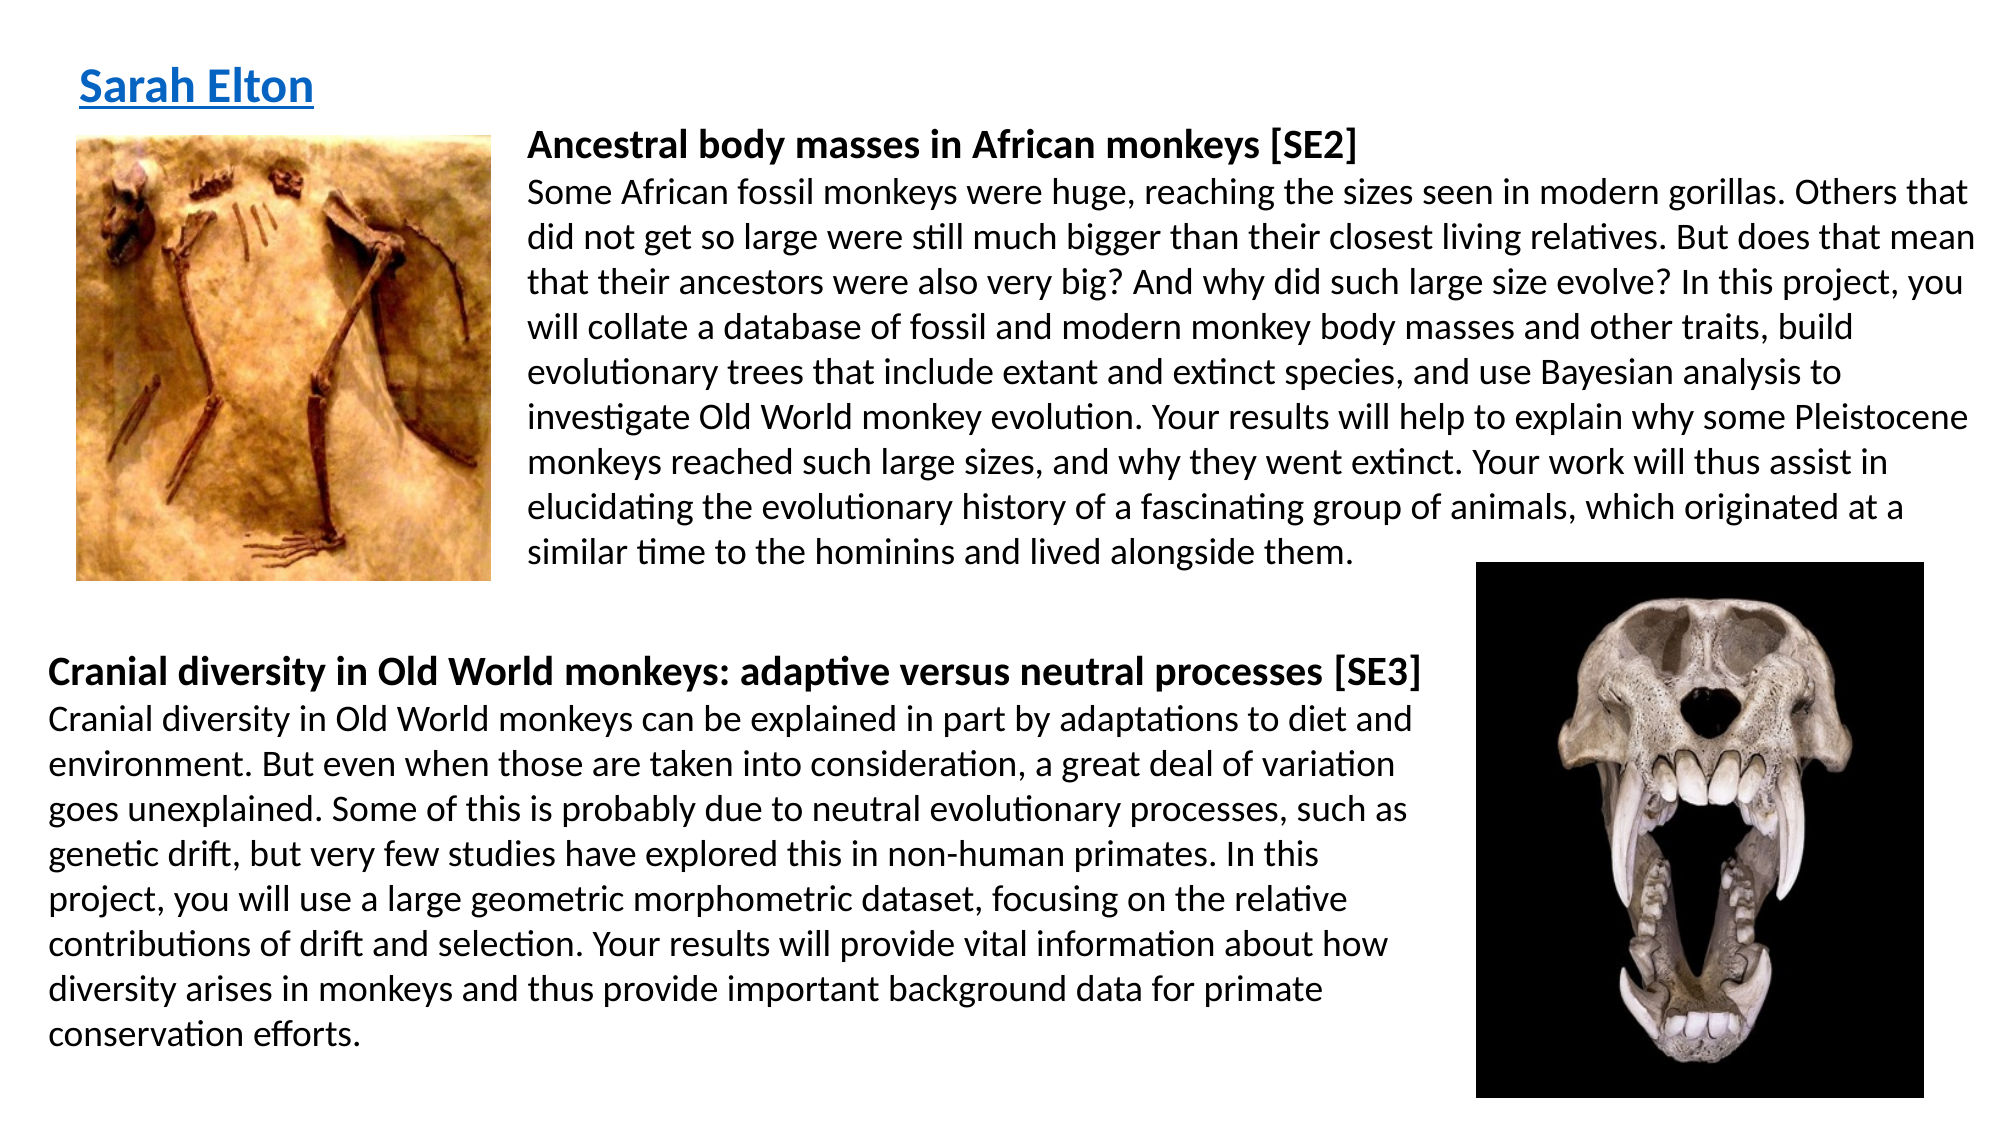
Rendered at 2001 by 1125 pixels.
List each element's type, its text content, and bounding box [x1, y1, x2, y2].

text_box Ancestral body masses in African monkeys [SE2] Some African fossil monkeys were huge, reaching the sizes seen in modern gorillas. Others that did not get so large were still much bigger than their closest living relatives. But does that mean that their ancestors were also very big? And why did such large size evolve? In this project, you will collate a database of fossil and modern monkey body masses and other traits, build evolutionary trees that include extant and extinct species, and use Bayesian analysis to investigate Old World monkey evolution. Your results will help to explain why some Pleistocene monkeys reached such large sizes, and why they went extinct. Your work will thus assist in elucidating the evolutionary history of a fascinating group of animals, which originated at a similar time to the hominins and lived alongside them. [512, 109, 2000, 689]
text_box Sarah Elton [64, 45, 367, 136]
text_box Cranial diversity in Old World monkeys: adaptive versus neutral processes [SE3] Cranial diversity in Old World monkeys can be explained in part by adaptations to diet and environment. But even when those are taken into consideration, a great deal of variation goes unexplained. Some of this is probably due to neutral evolutionary processes, such as genetic drift, but very few studies have explored this in non-human primates. In this project, you will use a large geometric morphometric dataset, focusing on the relative contributions of drift and selection. Your results will provide vital information about how diversity arises in monkeys and thus provide important background data for primate conservation efforts. [33, 636, 1454, 1125]
picture [76, 135, 491, 581]
picture [1475, 562, 1924, 1099]
